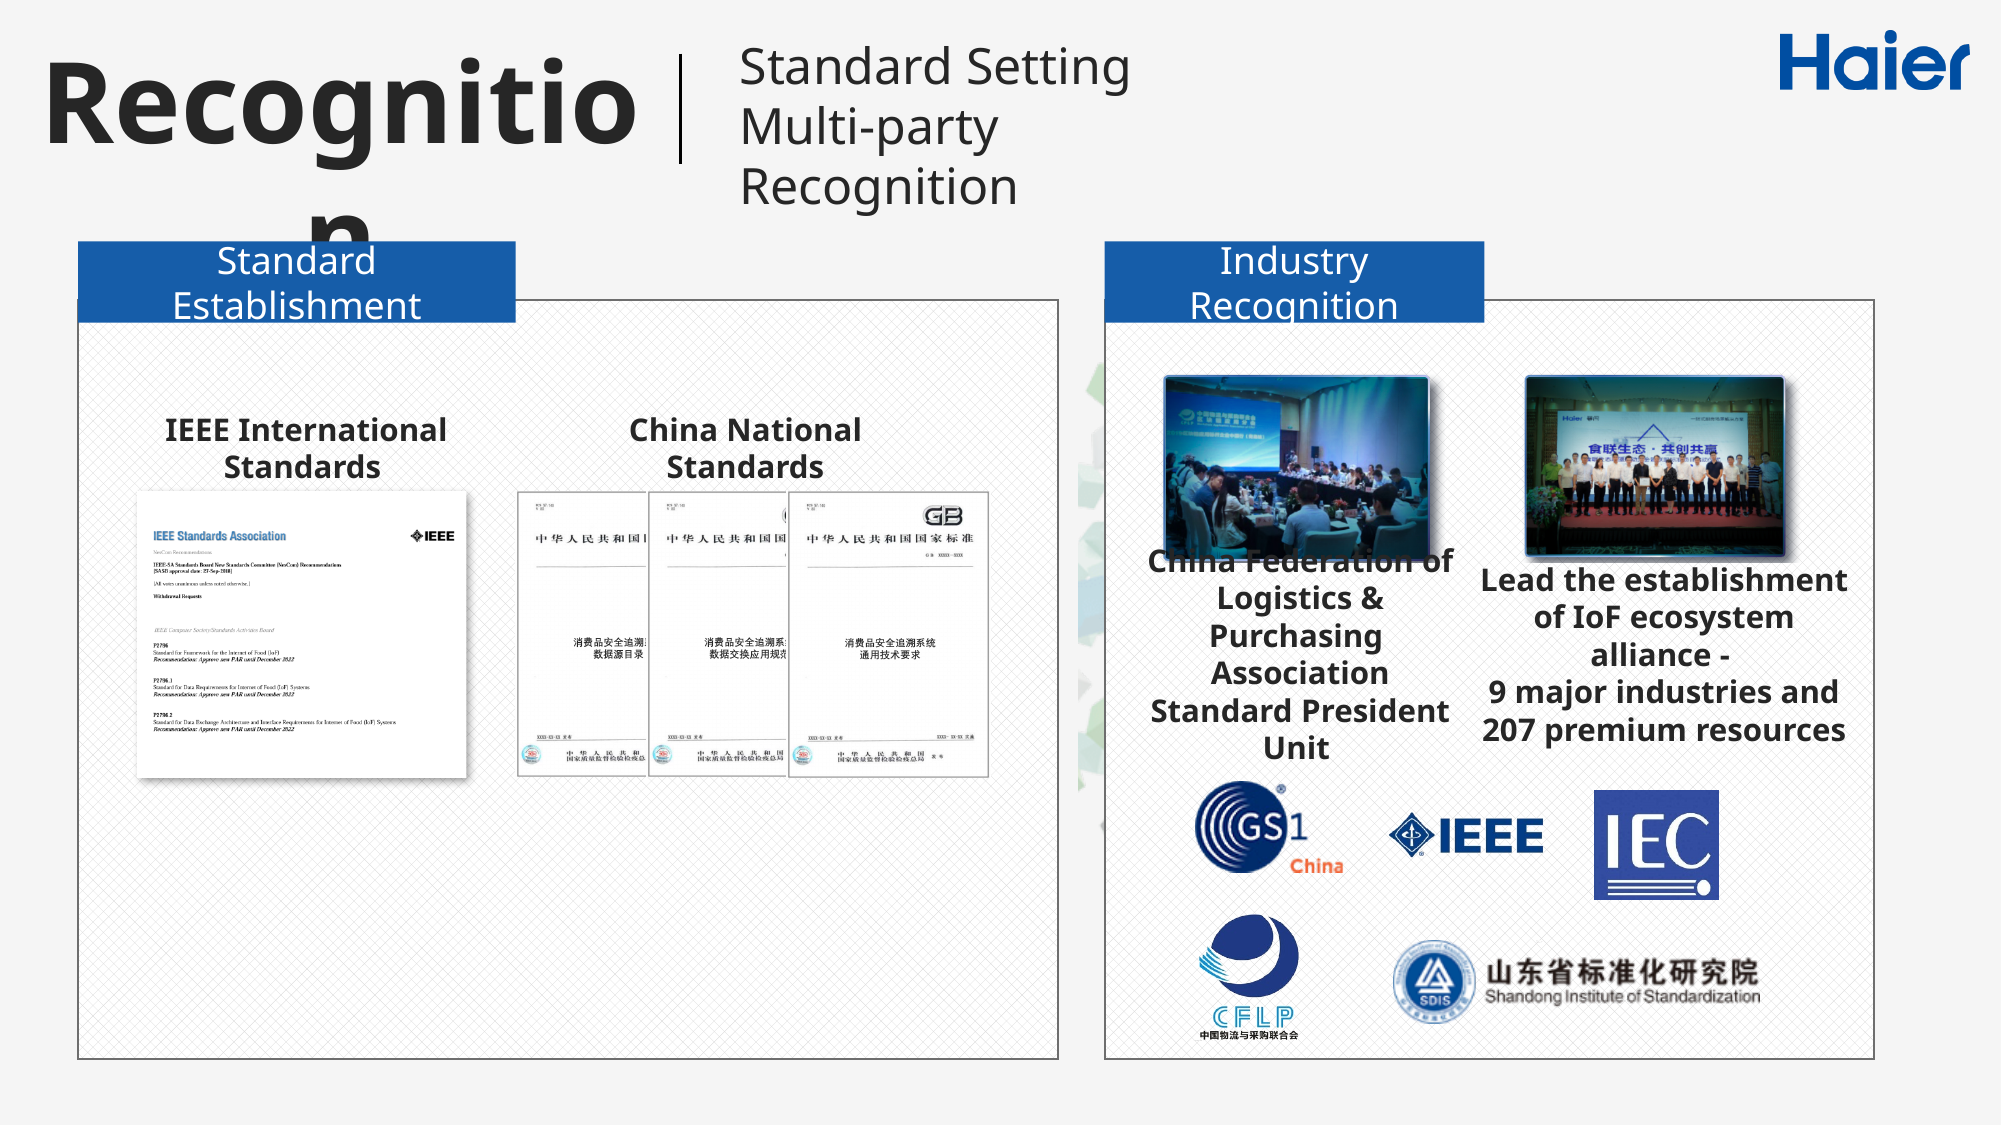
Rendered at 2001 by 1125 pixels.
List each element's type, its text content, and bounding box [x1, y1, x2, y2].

picture [1387, 811, 1544, 859]
text_box [77, 299, 1059, 1060]
picture [1594, 790, 1719, 900]
text_box Lead the establishment of IoF ecosystem alliance - 9 major industries and 207 premium resources [1479, 559, 1850, 748]
picture [1143, 366, 1446, 563]
picture [1780, 30, 1970, 90]
picture [1392, 940, 1760, 1024]
text_box Standard Establishment [77, 240, 517, 324]
picture [1195, 781, 1348, 873]
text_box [515, 491, 991, 778]
picture [1507, 356, 1806, 563]
text_box Standard Setting Multi-party Recognition [724, 27, 1286, 223]
text_box [1104, 299, 1875, 1060]
text_box Industry Recognition [1104, 240, 1485, 324]
text_box Recognition [0, 23, 682, 309]
text_box China Federation of Logistics & Purchasing Association Standard President Unit [1139, 540, 1462, 767]
text_box IEEE International Standards [102, 409, 512, 486]
picture [136, 491, 467, 778]
text_box China National Standards [556, 409, 935, 486]
picture [1192, 911, 1305, 1041]
